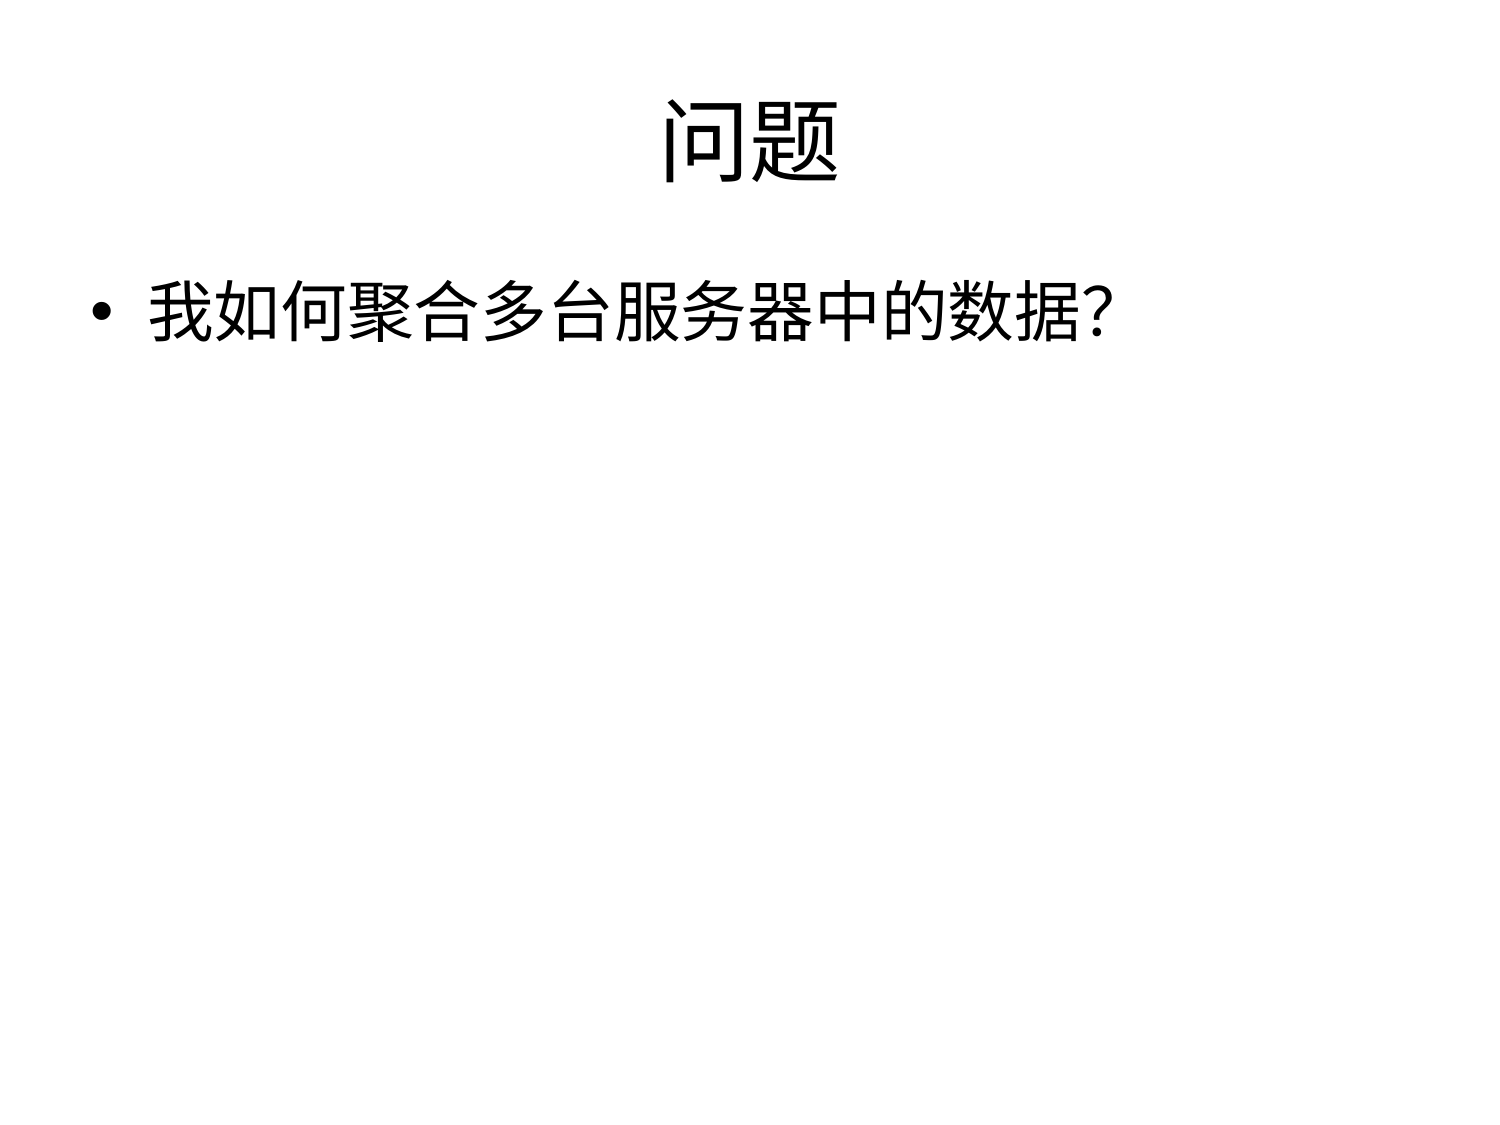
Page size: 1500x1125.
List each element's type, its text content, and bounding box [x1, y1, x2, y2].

title 问题 [75, 45, 1425, 233]
list 我如何聚合多台服务器中的数据？ [75, 262, 1425, 1005]
